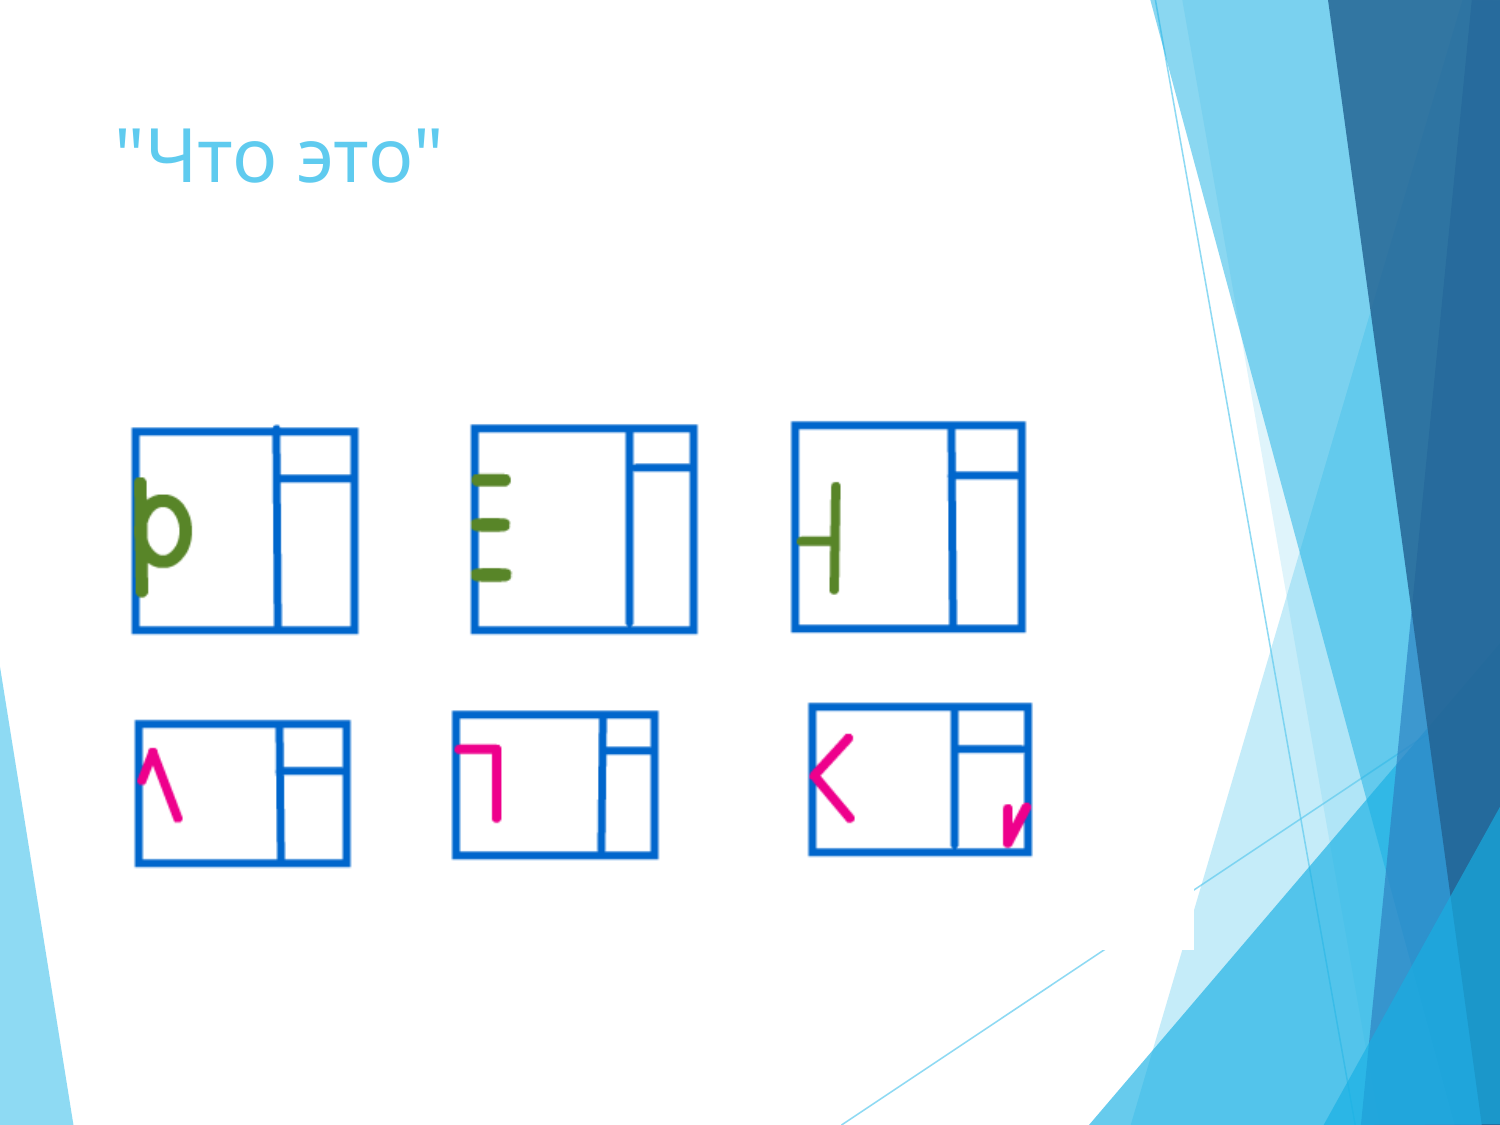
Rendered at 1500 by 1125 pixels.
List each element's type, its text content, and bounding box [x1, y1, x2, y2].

picture [100, 326, 1195, 950]
title "Что это" [99, 99, 1142, 317]
